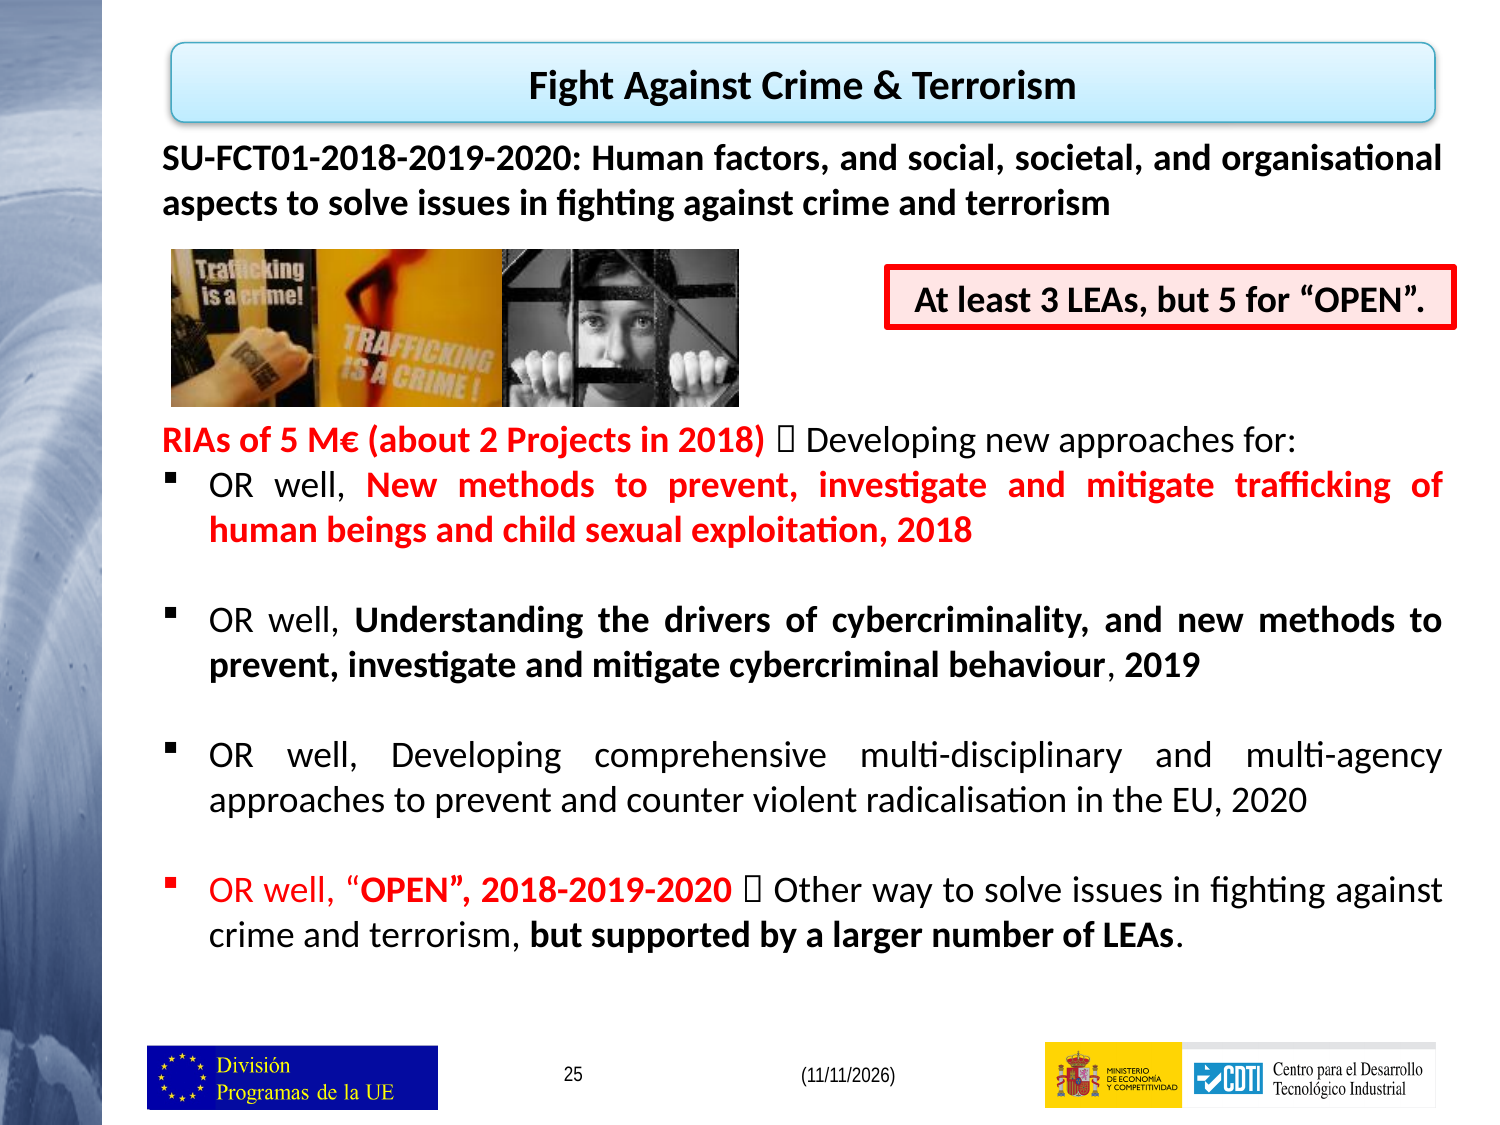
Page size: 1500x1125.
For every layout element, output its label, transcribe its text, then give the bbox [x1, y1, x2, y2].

text_box SU-FCT01-2018-2019-2020: Human factors, and social, societal, and organisational aspects to solve issues in fighting against crime and terrorism RIAs of 5 M€ (about 2 Projects in 2018)  Developing new approaches for: OR well, New methods to prevent, investigate and mitigate trafficking of human beings and child sexual exploitation, 2018 OR well, Understanding the drivers of cybercriminality, and new methods to prevent, investigate and mitigate cybercriminal behaviour, 2019 OR well, Developing comprehensive multi-disciplinary and multi-agency approaches to prevent and counter violent radicalisation in the EU, 2020 OR well, “OPEN”, 2018-2019-2020  Other way to solve issues in fighting against crime and terrorism, but supported by a larger number of LEAs. [147, 125, 1459, 963]
text_box Fight Against Crime & Terrorism [170, 41, 1436, 123]
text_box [171, 248, 739, 407]
text_box At least 3 LEAs, but 5 for “OPEN”. [886, 267, 1454, 327]
picture [147, 1043, 438, 1118]
picture [0, 0, 102, 1125]
picture [1045, 1042, 1436, 1108]
